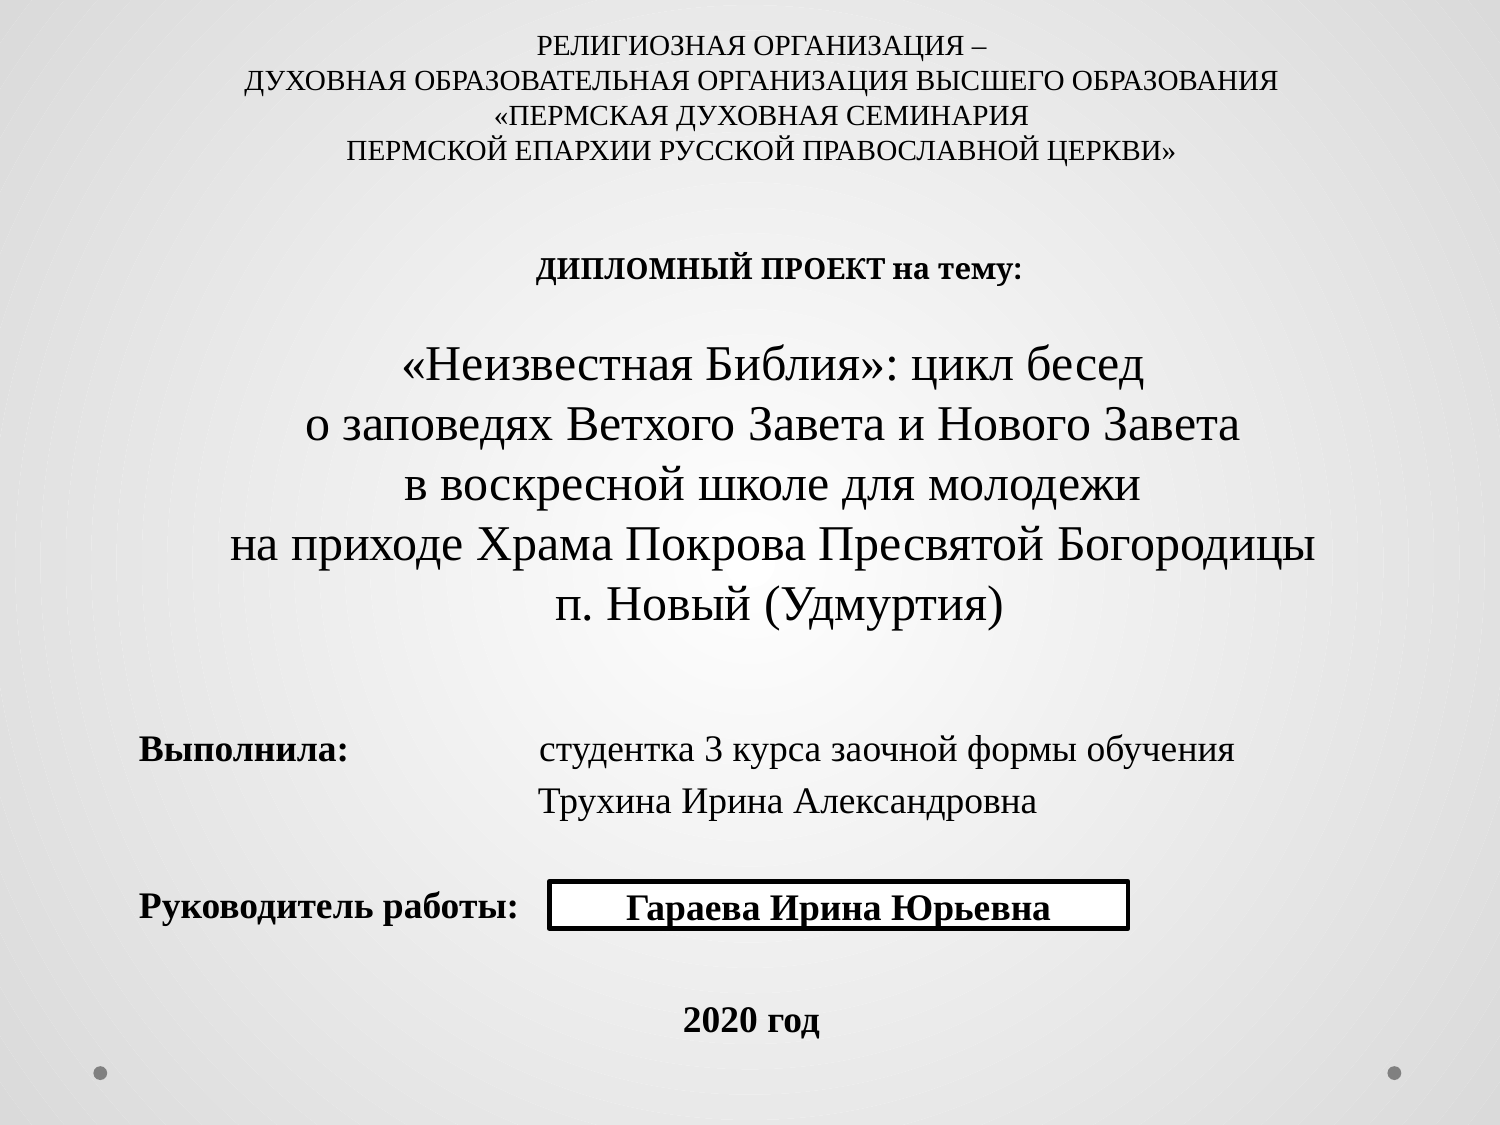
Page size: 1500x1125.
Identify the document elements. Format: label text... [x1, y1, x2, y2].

text_box 2020 год [668, 987, 836, 1048]
text_box ДИПЛОМНЫЙ ПРОЕКТ на тему: «Неизвестная Библия»: цикл бесед о заповедях Ветхого Завета и Нового Завета в воскресной школе для молодежи на приходе Храма Покрова Пресвятой Богородицы п. Новый (Удмуртия) [135, 243, 1424, 639]
subtitle Выполнила: студентка 3 курса заочной формы обучения Трухина Ирина Александровна Руководитель работы: [123, 716, 1353, 988]
text_box РЕЛИГИОЗНАЯ ОРГАНИЗАЦИЯ – ДУХОВНАЯ ОБРАЗОВАТЕЛЬНАЯ ОРГАНИЗАЦИЯ ВЫСШЕГО ОБРАЗОВАНИЯ «ПЕРМСКАЯ ДУХОВНАЯ СЕМИНАРИЯ ПЕРМСКОЙ ЕПАРХИИ РУССКОЙ ПРАВОСЛАВНОЙ ЦЕРКВИ» [171, 19, 1353, 174]
text_box Гараева Ирина Юрьевна [547, 879, 1130, 931]
